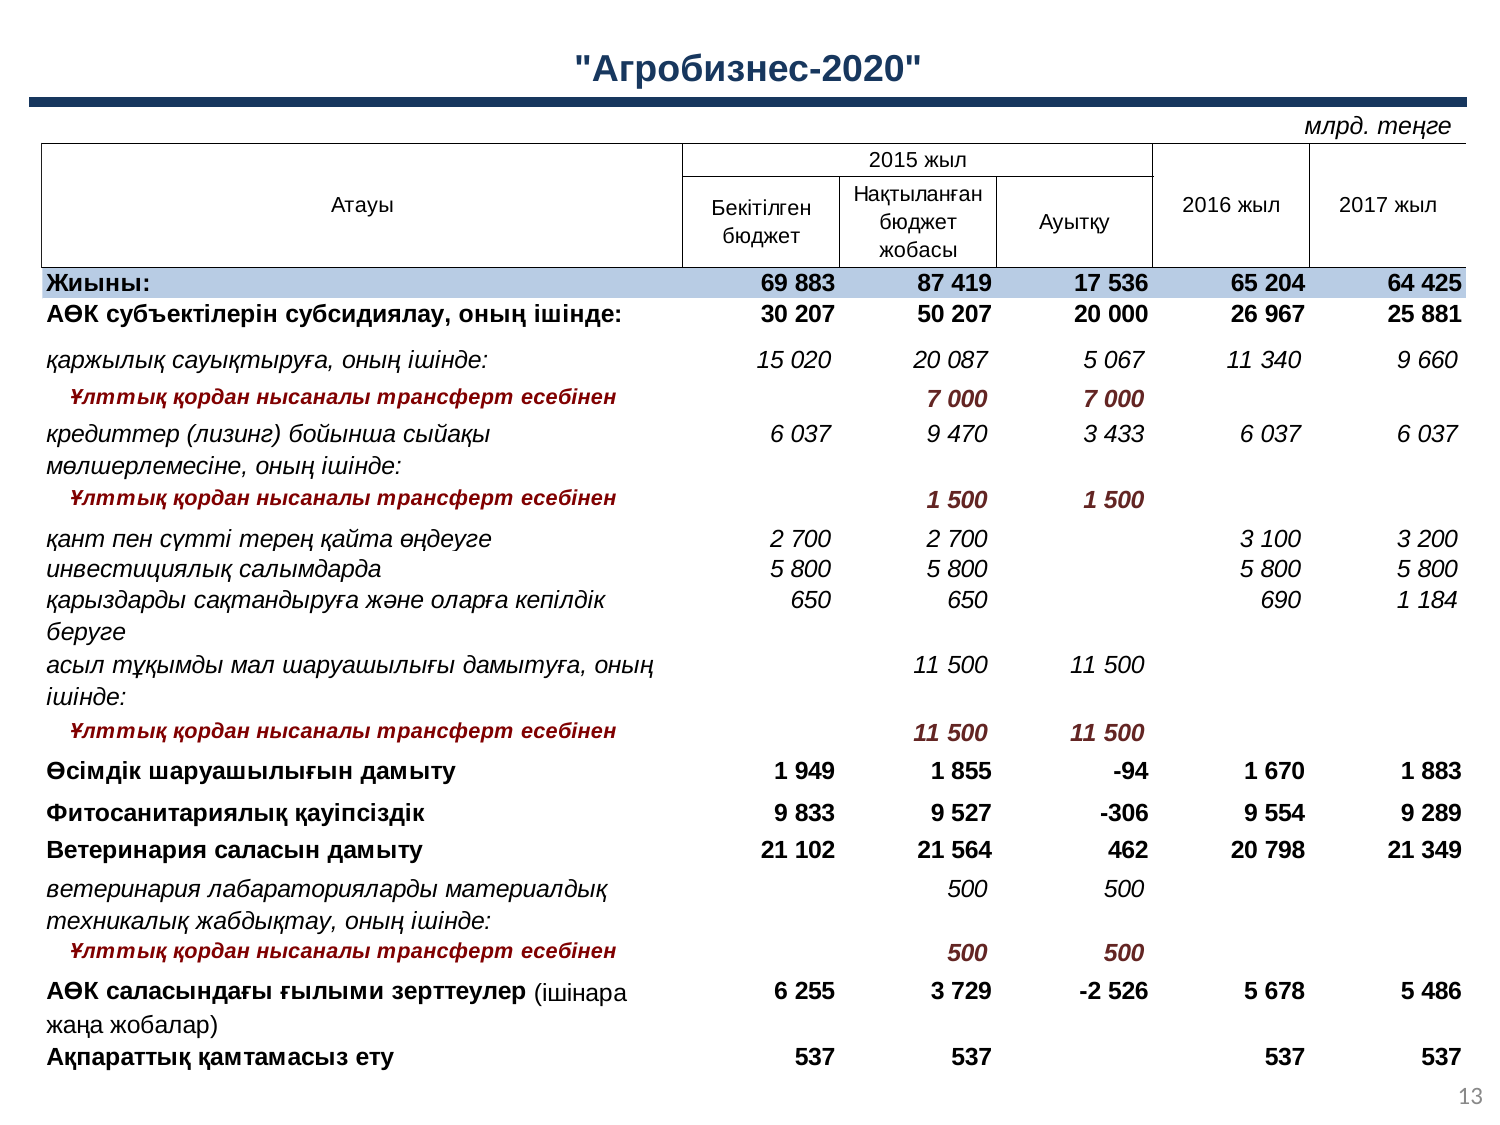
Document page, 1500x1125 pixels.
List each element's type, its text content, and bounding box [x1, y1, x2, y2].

slide_number 13 [1148, 1065, 1499, 1125]
text_box млрд. теңге [1284, 109, 1467, 142]
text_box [41, 142, 1468, 1093]
title "Агробизнес-2020" [29, 30, 1467, 97]
